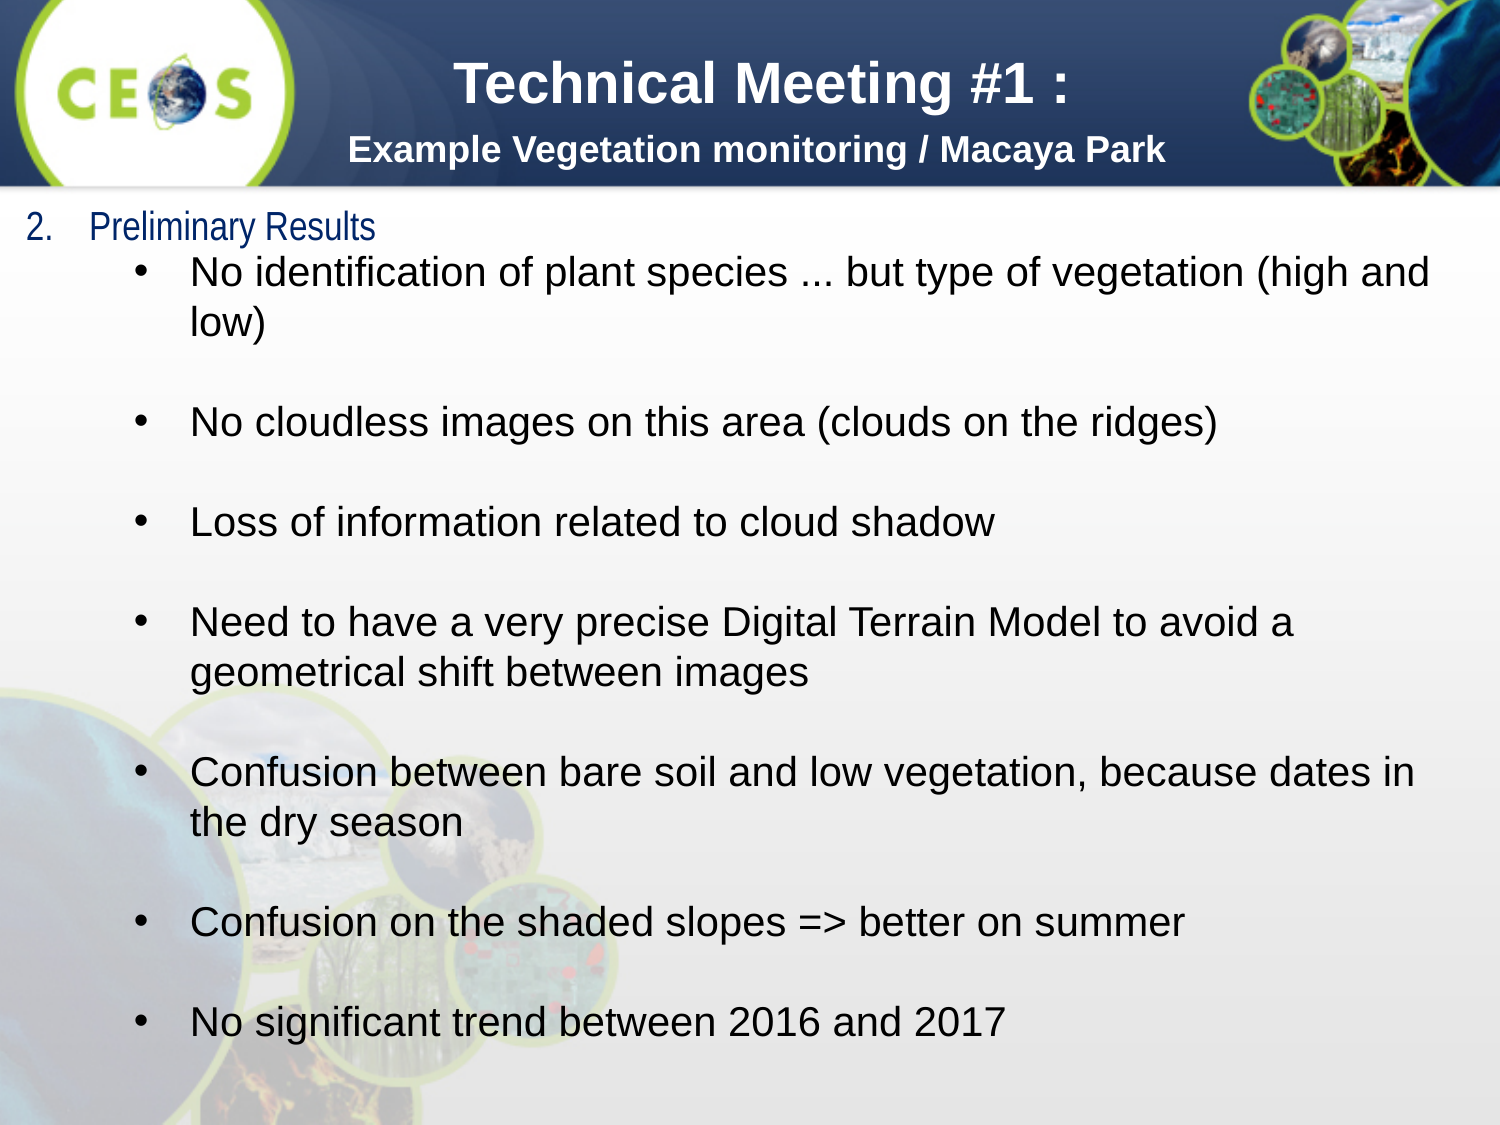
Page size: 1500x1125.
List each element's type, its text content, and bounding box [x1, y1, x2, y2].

subtitle No identification of plant species ... but type of vegetation (high and low) No cloudless images on this area (clouds on the ridges) Loss of information related to cloud shadow Need to have a very precise Digital Terrain Model to avoid a geometrical shift between images Confusion between bare soil and low vegetation, because dates in the dry season Confusion on the shaded slopes => better on summer No significant trend between 2016 and 2017 [62, 237, 1473, 1125]
picture [0, 0, 1500, 1125]
text_box Technical Meeting #1 : Example Vegetation monitoring / Macaya Park [300, 37, 1225, 188]
